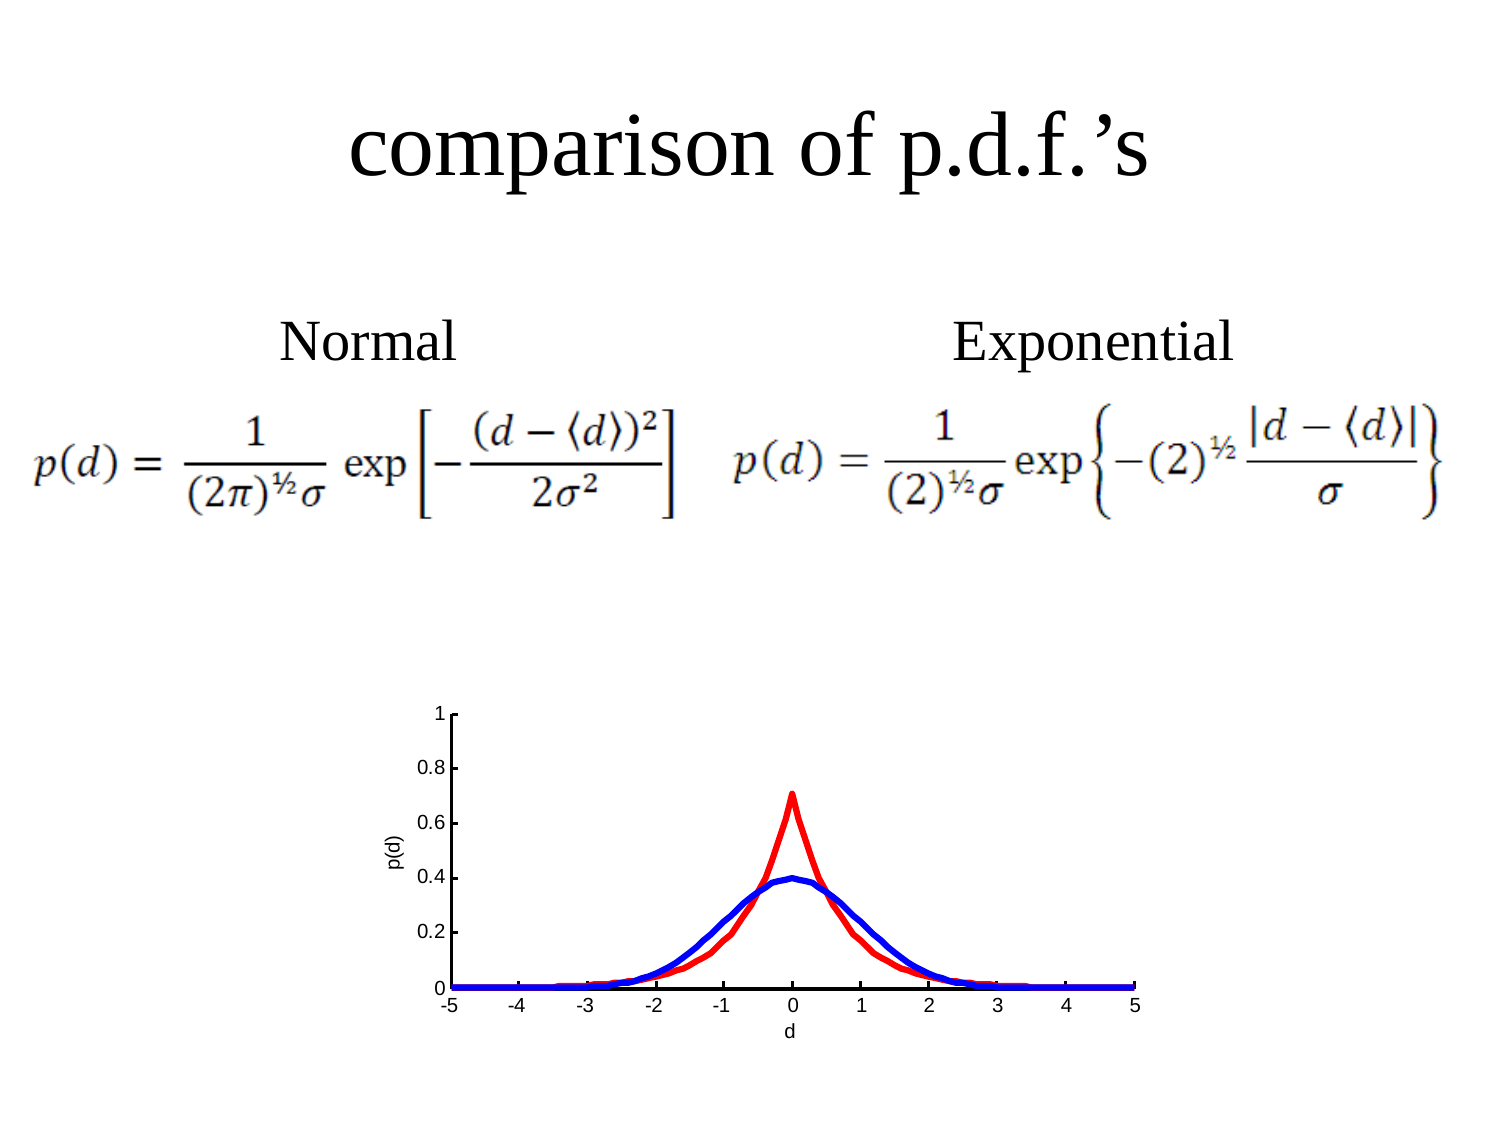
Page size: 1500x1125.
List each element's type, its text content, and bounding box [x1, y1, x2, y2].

text_box Normal [74, 275, 663, 360]
picture [0, 362, 1463, 589]
picture [337, 687, 1219, 1049]
title comparison of p.d.f.’s [75, 45, 1425, 233]
text_box Exponential [799, 275, 1388, 398]
